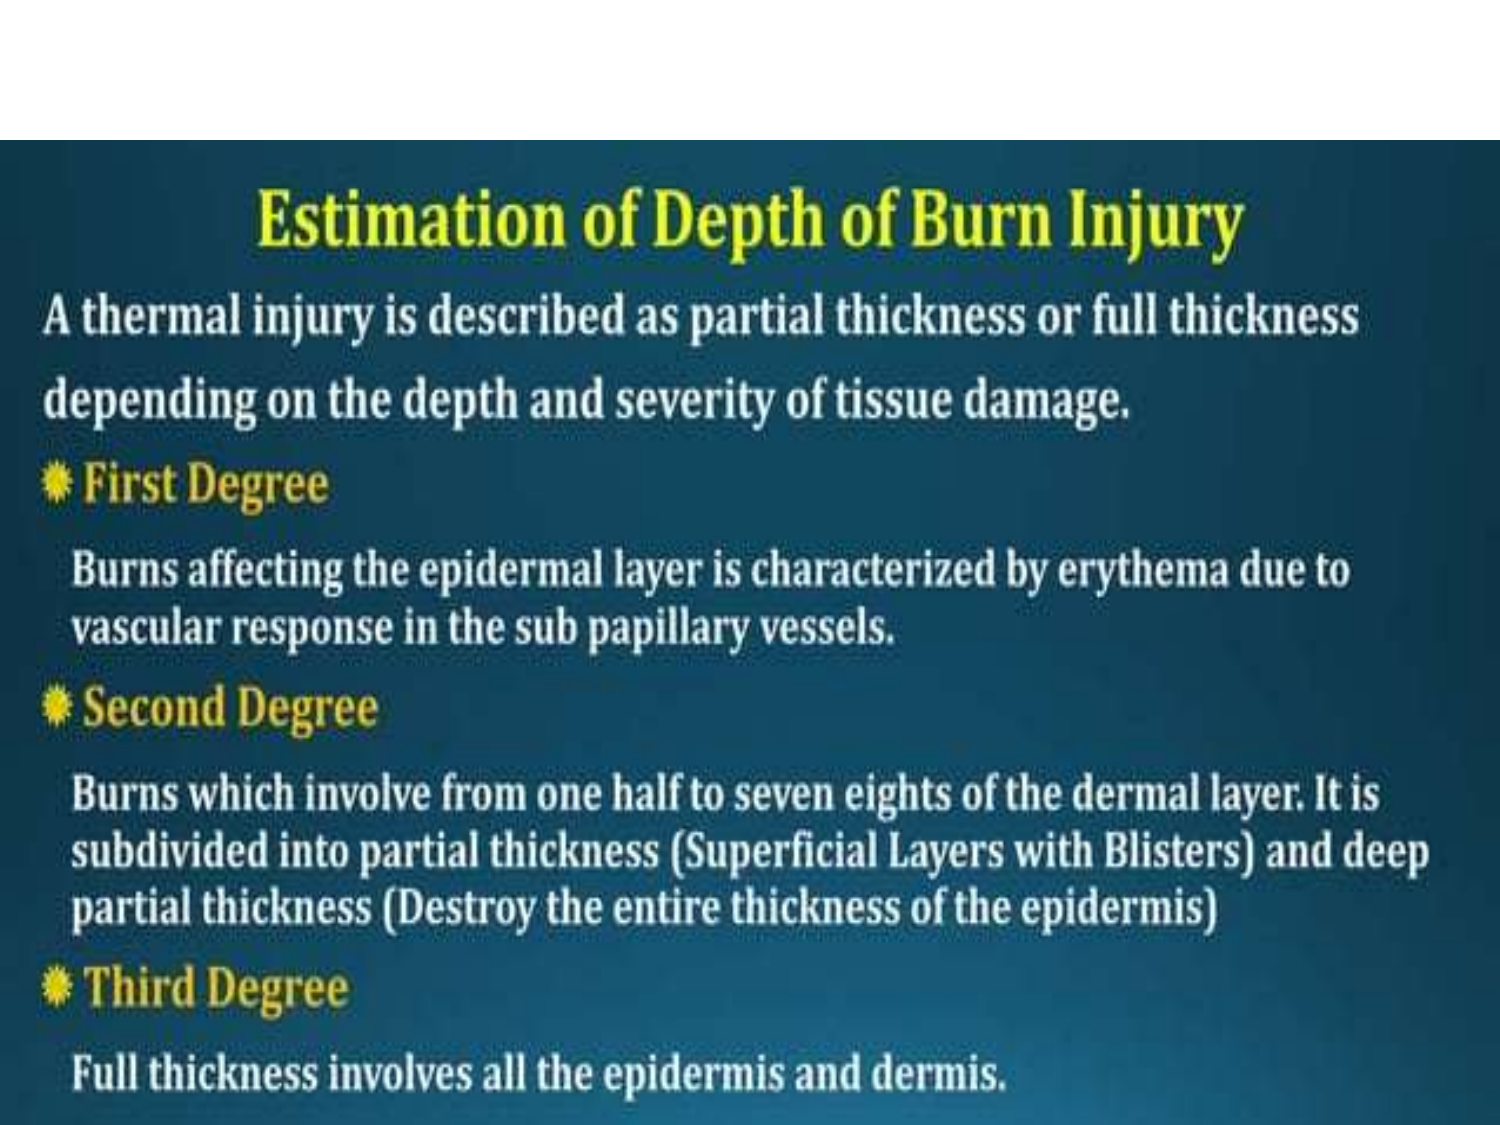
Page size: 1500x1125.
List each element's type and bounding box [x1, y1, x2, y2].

picture [0, 139, 1500, 1125]
